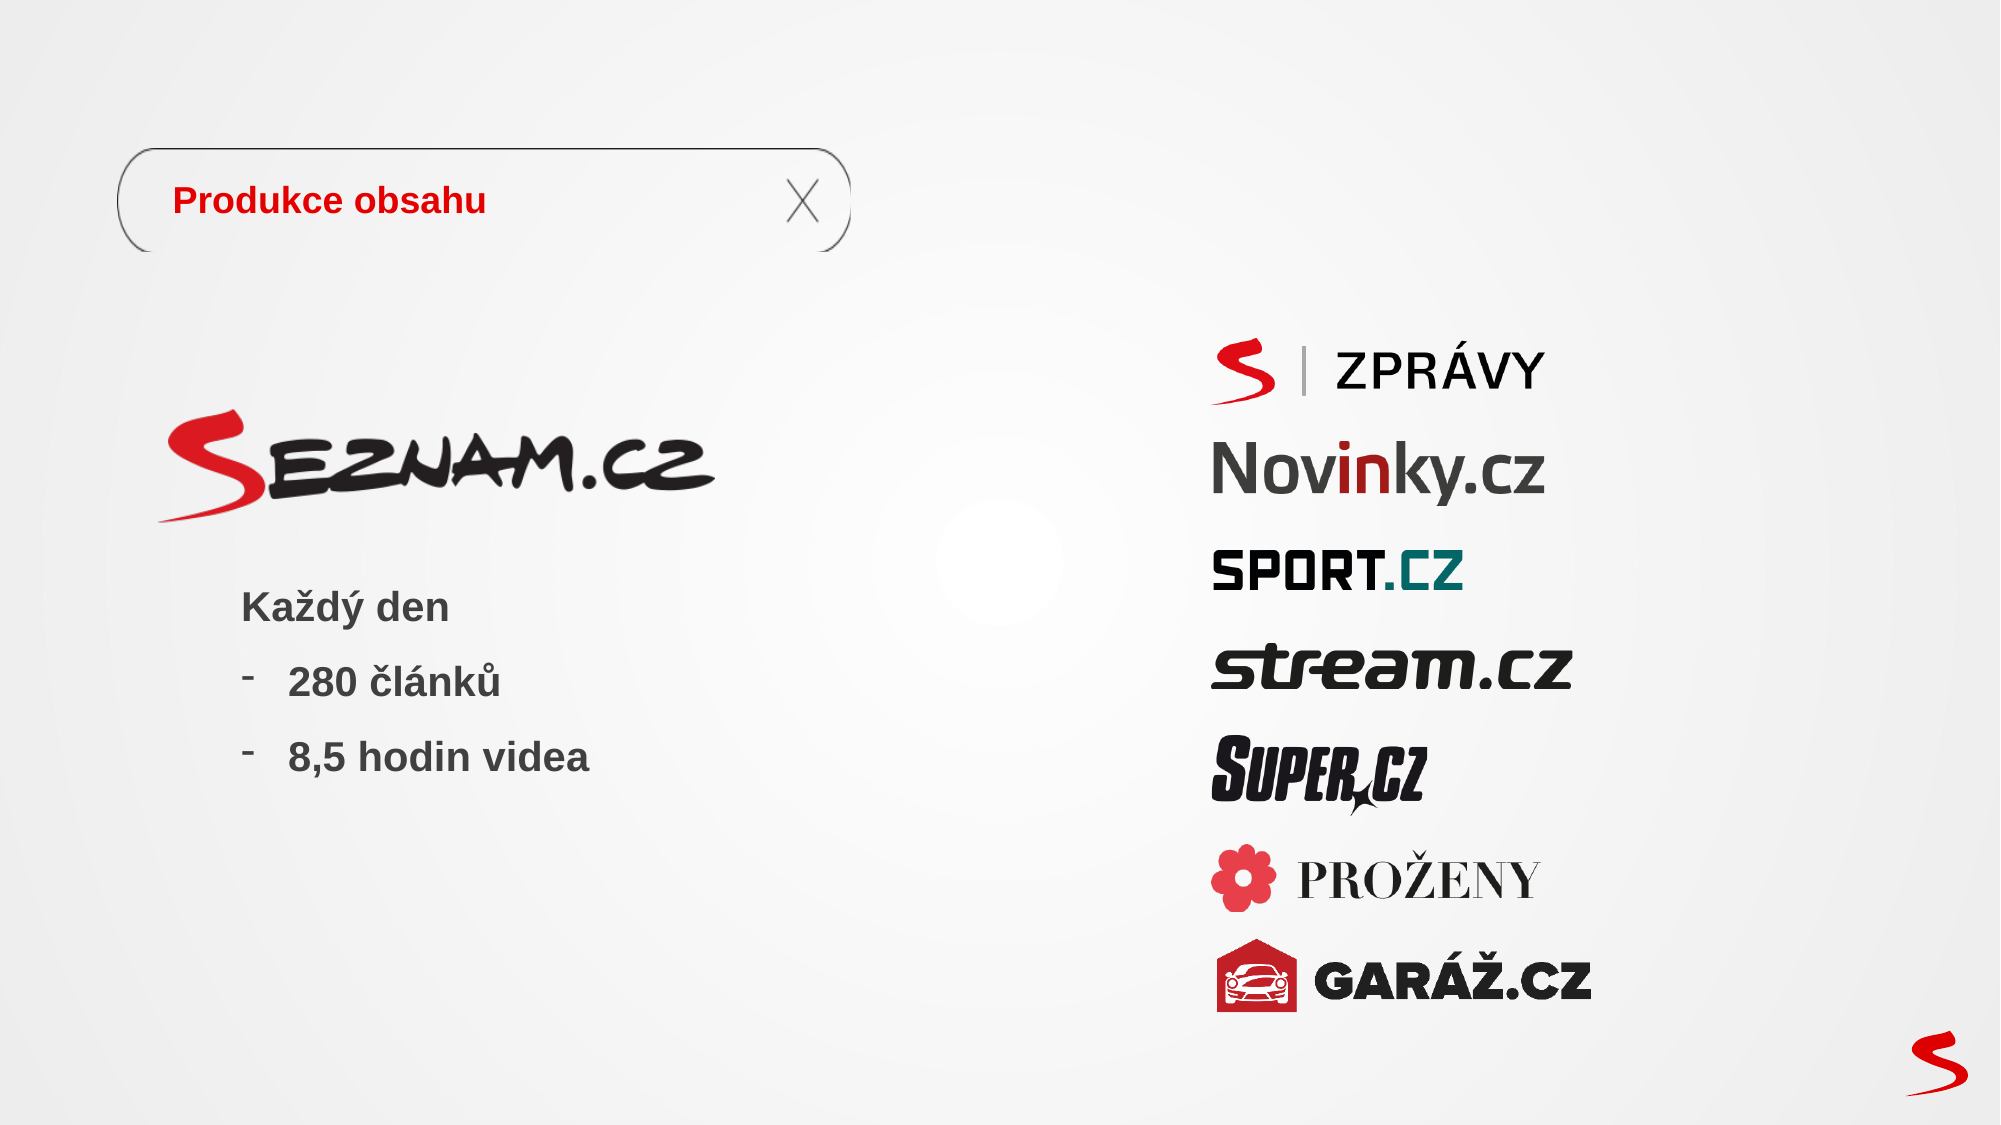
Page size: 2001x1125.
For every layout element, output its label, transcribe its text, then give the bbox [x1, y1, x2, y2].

picture [157, 404, 715, 527]
picture [1189, 844, 1618, 1043]
text_box Každý den 280 článků 8,5 hodin videa [226, 547, 605, 788]
picture [1211, 735, 1427, 816]
picture [1213, 550, 1463, 590]
picture [117, 148, 851, 252]
picture [1211, 643, 1573, 689]
picture [1187, 313, 1573, 506]
